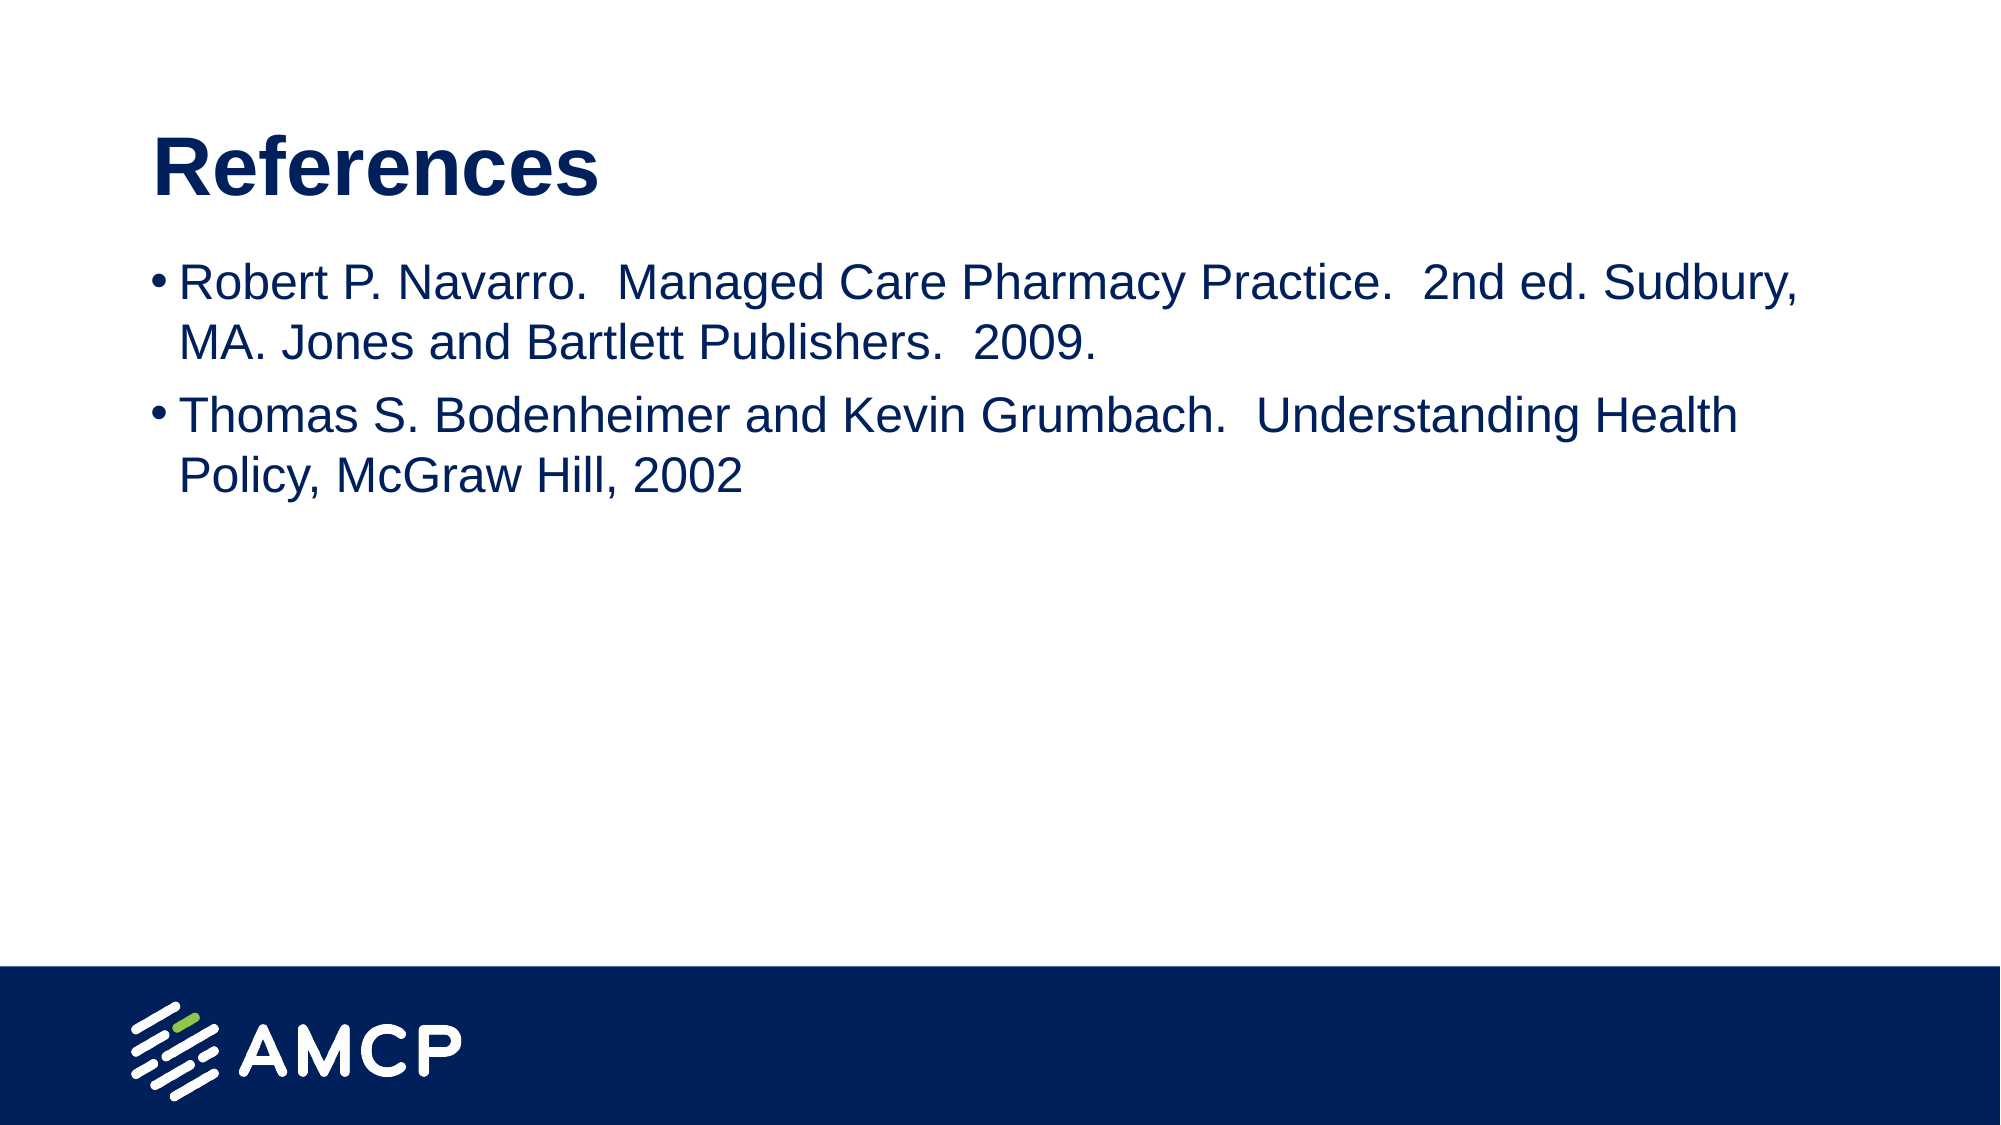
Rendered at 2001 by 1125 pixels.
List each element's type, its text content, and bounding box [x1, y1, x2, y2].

picture [0, 666, 813, 1125]
list Robert P. Navarro. Managed Care Pharmacy Practice. 2nd ed. Sudbury, MA. Jones and Bartlett Publishers. 2009. Thomas S. Bodenheimer and Kevin Grumbach. Understanding Health Policy, McGraw Hill, 2002 [135, 242, 1861, 883]
title References [137, 59, 1863, 278]
